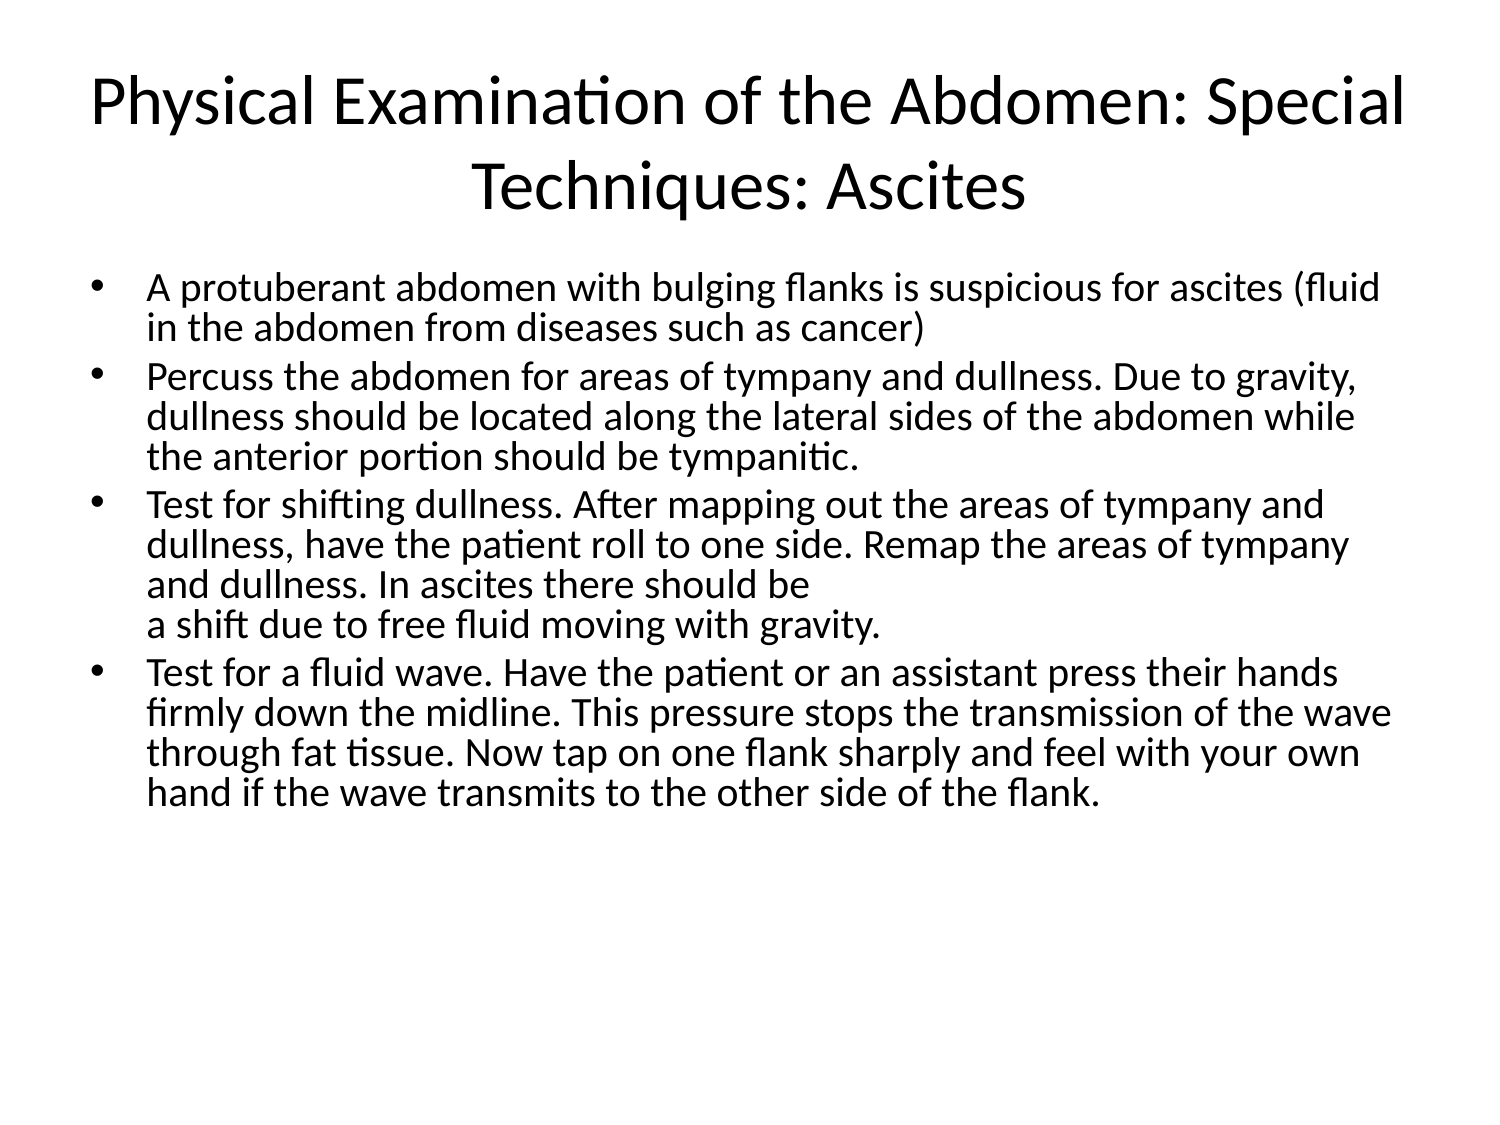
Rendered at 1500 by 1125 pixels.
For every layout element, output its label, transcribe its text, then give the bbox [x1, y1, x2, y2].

list A protuberant abdomen with bulging flanks is suspicious for ascites (fluid in the abdomen from diseases such as cancer) Percuss the abdomen for areas of tympany and dullness. Due to gravity, dullness should be located along the lateral sides of the abdomen while the anterior portion should be tympanitic. Test for shifting dullness. After mapping out the areas of tympany and dullness, have the patient roll to one side. Remap the areas of tympany and dullness. In ascites there should be a shift due to free fluid moving with gravity. Test for a fluid wave. Have the patient or an assistant press their hands firmly down the midline. This pressure stops the transmission of the wave through fat tissue. Now tap on one flank sharply and feel with your own hand if the wave transmits to the other side of the flank. [75, 262, 1425, 1005]
title Physical Examination of the Abdomen: Special Techniques: Ascites [75, 45, 1425, 233]
